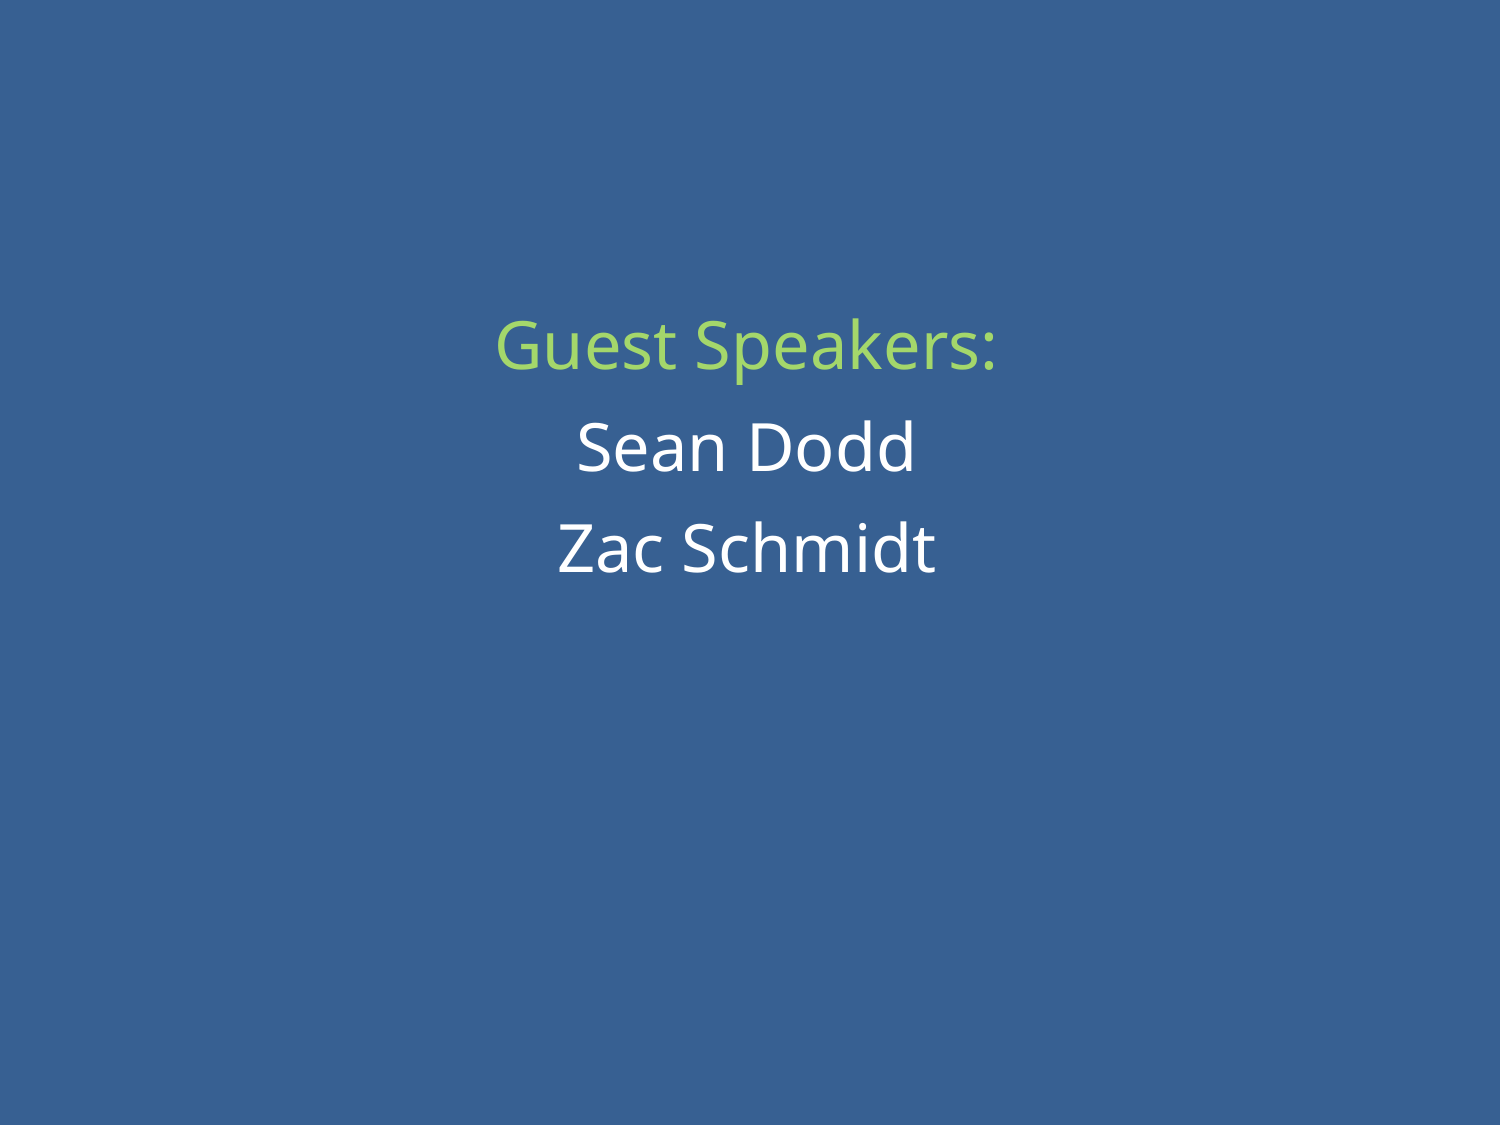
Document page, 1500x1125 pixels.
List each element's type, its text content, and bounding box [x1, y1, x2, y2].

list Guest Speakers: Sean Dodd Zac Schmidt [99, 287, 1394, 751]
